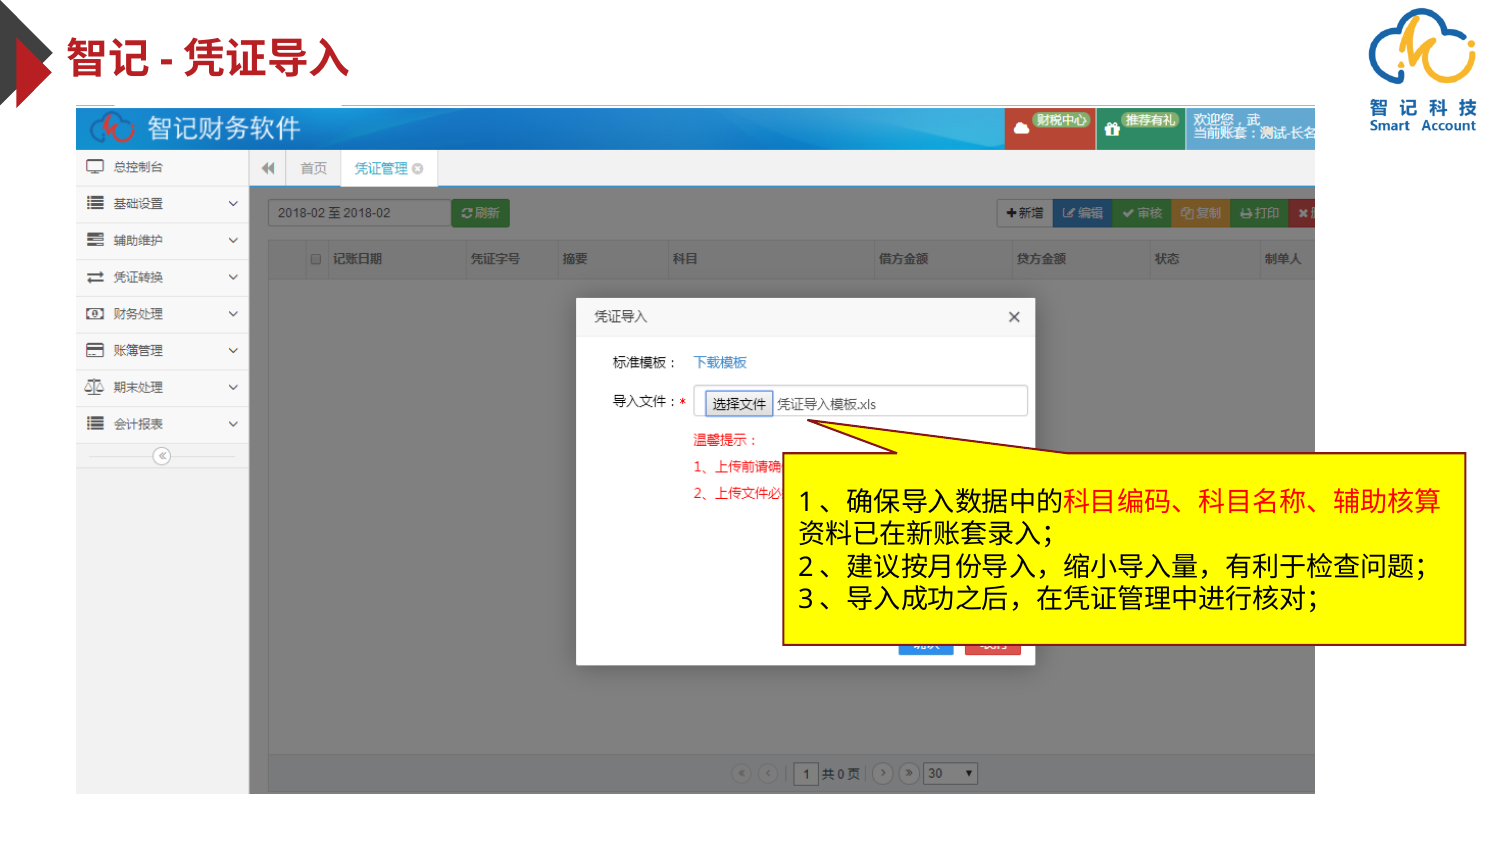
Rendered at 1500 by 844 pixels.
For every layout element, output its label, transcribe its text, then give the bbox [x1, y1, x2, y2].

text_box [0, 0, 53, 106]
text_box 1、确保导入数据中的科目编码、科目名称、辅助核算资料已在新账套录入； 2、建议按月份导入，缩小导入量，有利于检查问题； 3、导入成功之后，在凭证管理中进行核对； [1315, 452, 1467, 646]
text_box 智记-凭证导入 [66, 32, 351, 83]
text_box [16, 36, 52, 109]
picture [1349, 0, 1500, 151]
picture [75, 105, 1315, 794]
